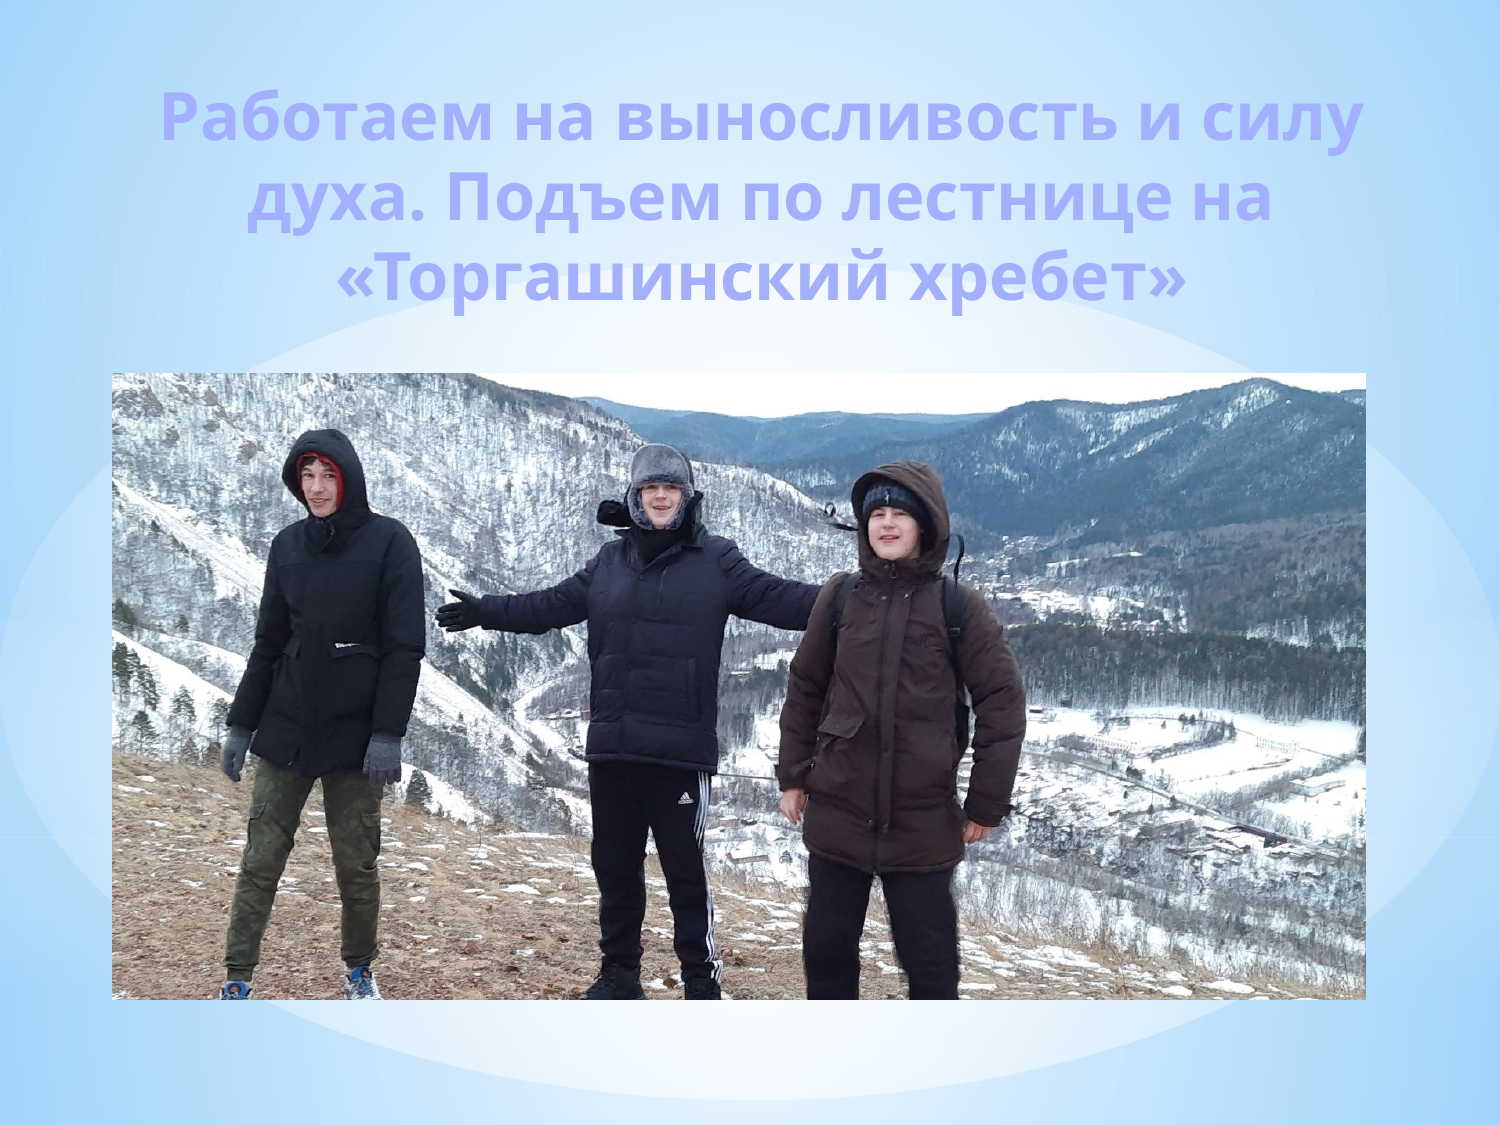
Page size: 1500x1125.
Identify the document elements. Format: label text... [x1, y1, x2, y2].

text_box Работаем на выносливость и силу духа. Подъем по лестнице на «Торгашинский хребет» [123, 66, 1400, 321]
picture [111, 373, 1366, 1000]
